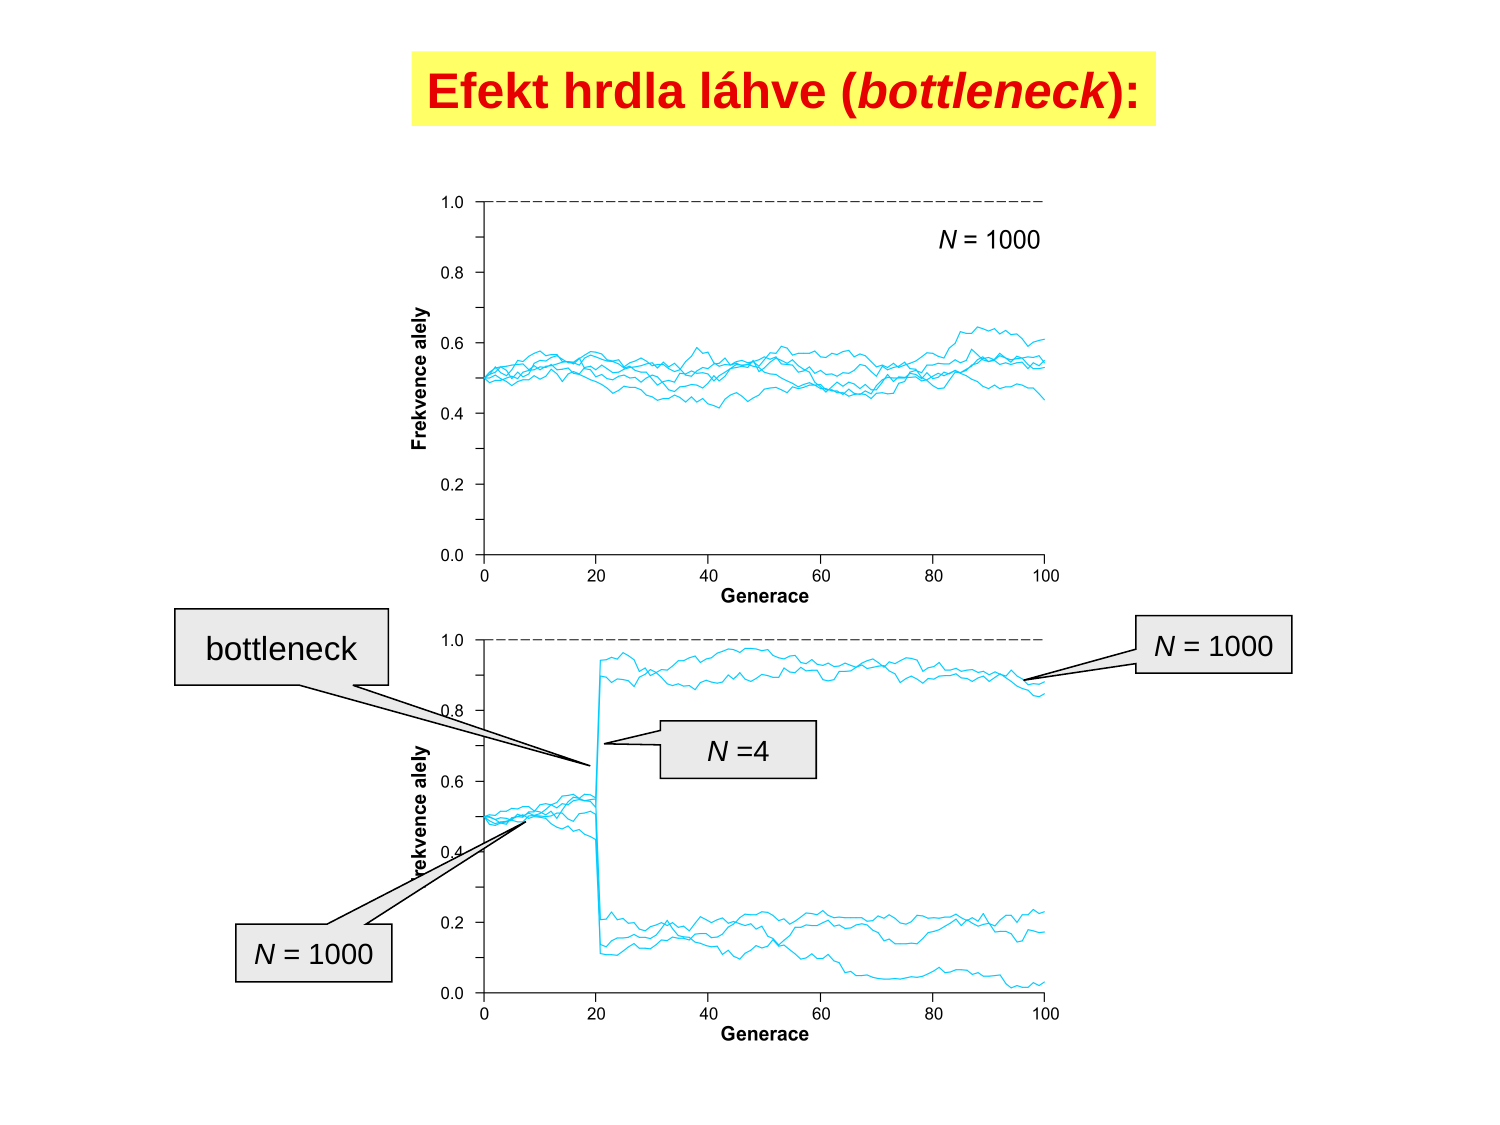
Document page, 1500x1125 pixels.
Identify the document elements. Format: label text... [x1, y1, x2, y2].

text_box bottleneck [174, 608, 406, 715]
text_box N = 1000 [235, 883, 406, 982]
picture [411, 195, 1059, 1041]
text_box Efekt hrdla láhve (bottleneck): [411, 51, 1156, 126]
text_box N = 1000 [1064, 615, 1292, 675]
